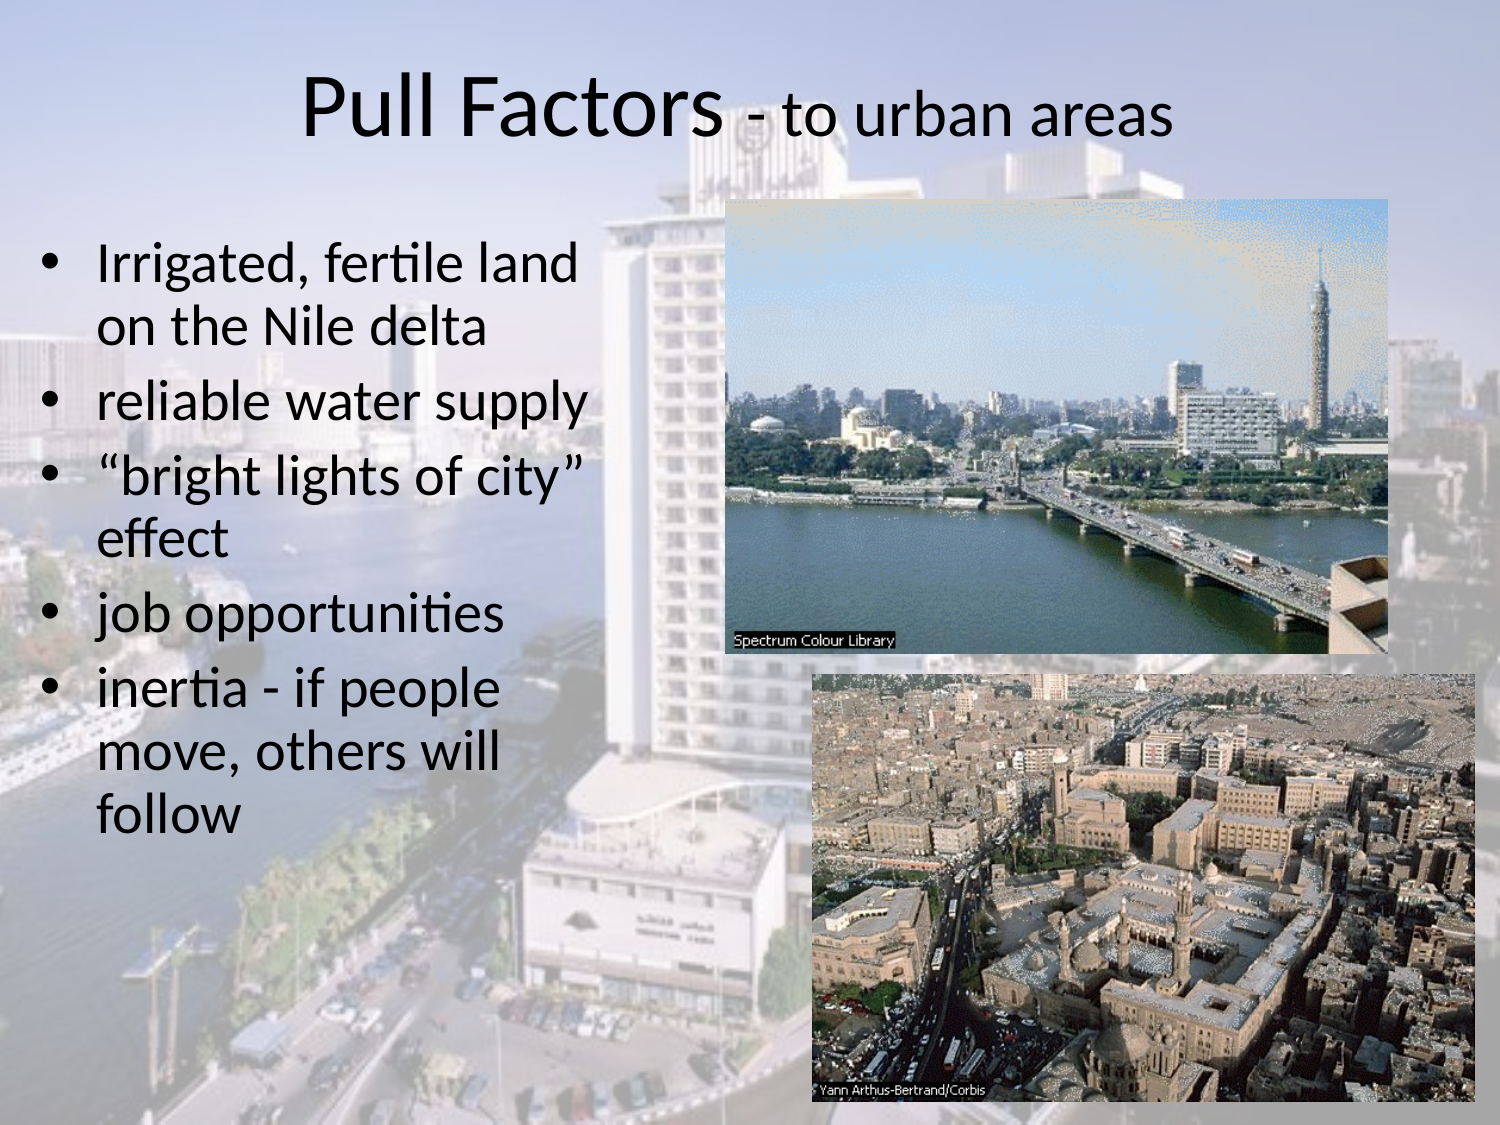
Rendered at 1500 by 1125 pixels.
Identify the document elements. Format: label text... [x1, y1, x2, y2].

list Irrigated, fertile land on the Nile delta reliable water supply “bright lights of city” effect job opportunities inertia - if people move, others will follow [24, 224, 638, 1025]
title Pull Factors - to urban areas [99, 24, 1375, 175]
picture [724, 199, 1388, 654]
picture [812, 674, 1476, 1102]
